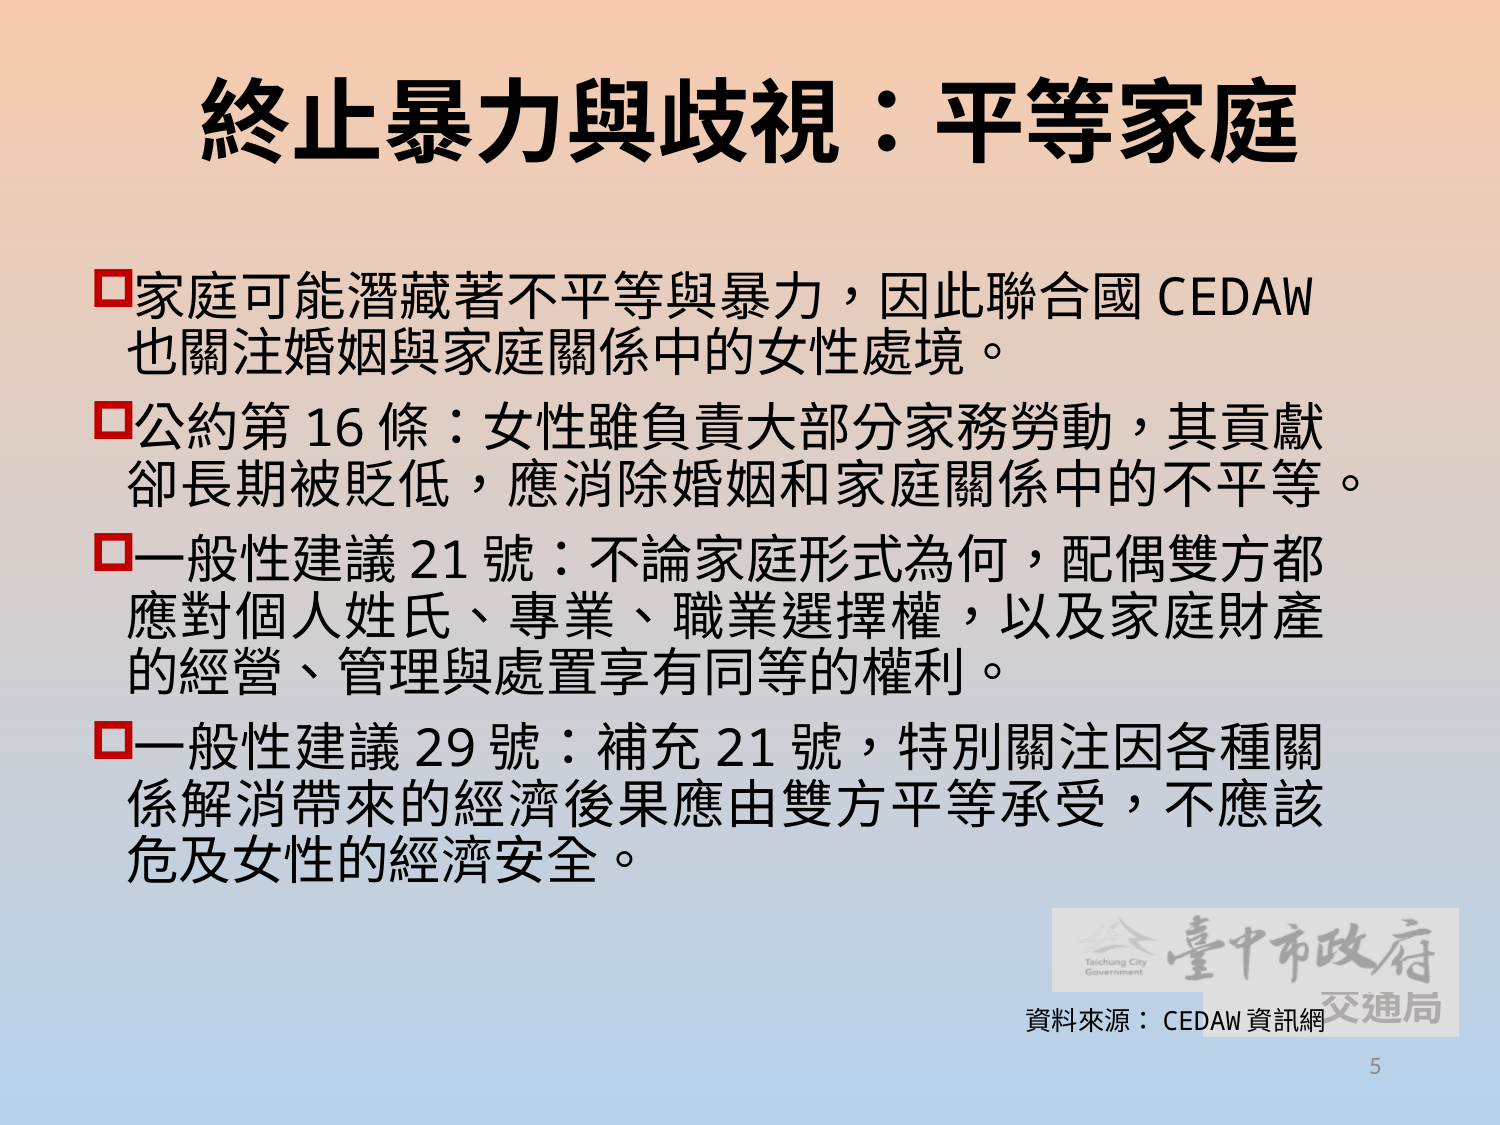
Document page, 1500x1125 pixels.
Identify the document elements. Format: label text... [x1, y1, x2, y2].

list 家庭可能潛藏著不平等與暴力，因此聯合國CEDAW也關注婚姻與家庭關係中的女性處境。 公約第16條：女性雖負責大部分家務勞動，其貢獻卻長期被貶低，應消除婚姻和家庭關係中的不平等。 一般性建議21號：不論家庭形式為何，配偶雙方都應對個人姓氏、專業、職業選擇權，以及家庭財產的經營、管理與處置享有同等的權利。 一般性建議29號：補充21號，特別關注因各種關係解消帶來的經濟後果應由雙方平等承受，不應該危及女性的經濟安全。 資料來源：CEDAW資訊網 [75, 262, 1341, 1062]
slide_number 5 [1059, 1042, 1397, 1087]
title 終止暴力與歧視：平等家庭 [103, 16, 1397, 235]
